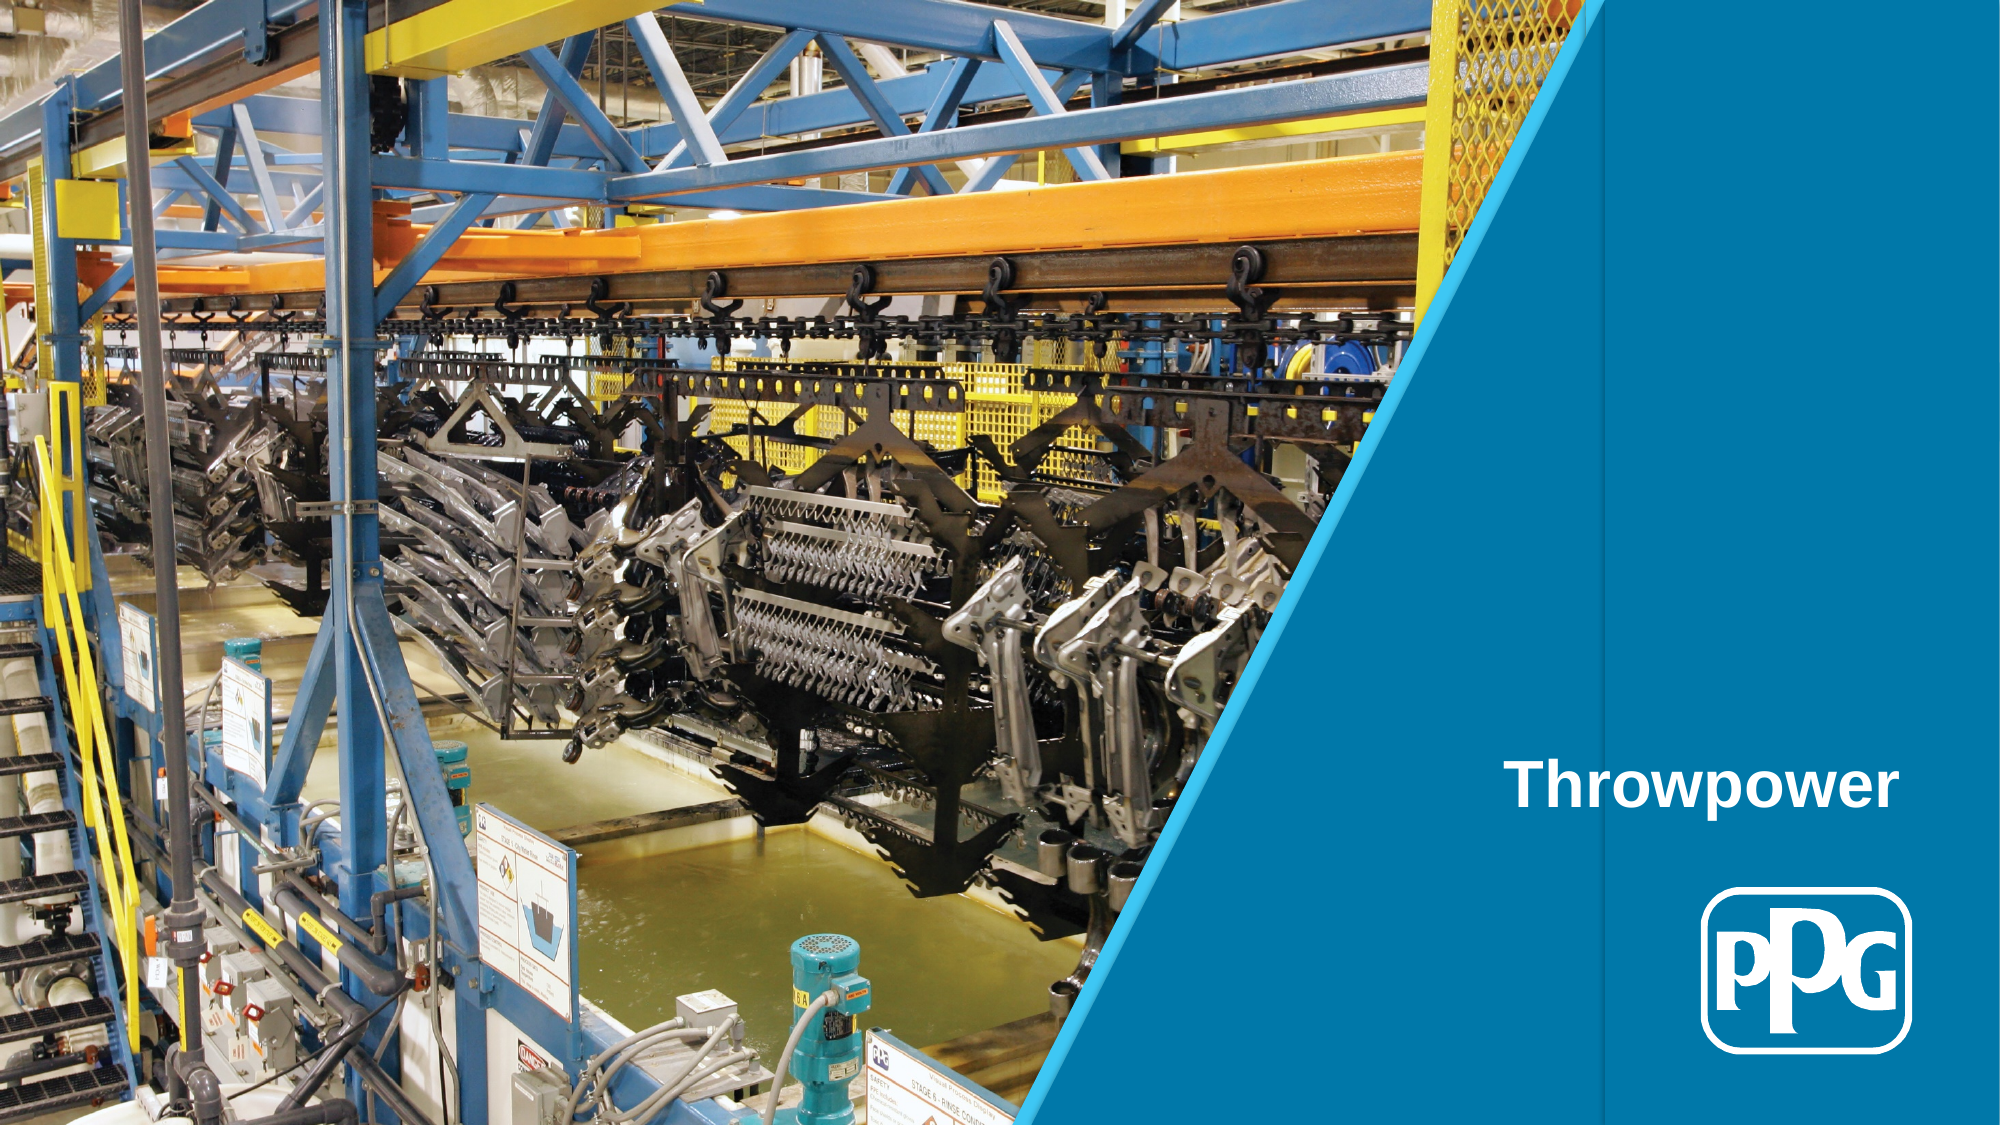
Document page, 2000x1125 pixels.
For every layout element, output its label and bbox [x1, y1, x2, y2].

text_box [1700, 886, 1913, 1055]
picture [0, 0, 1012, 1125]
text_box [1012, 0, 2000, 1125]
